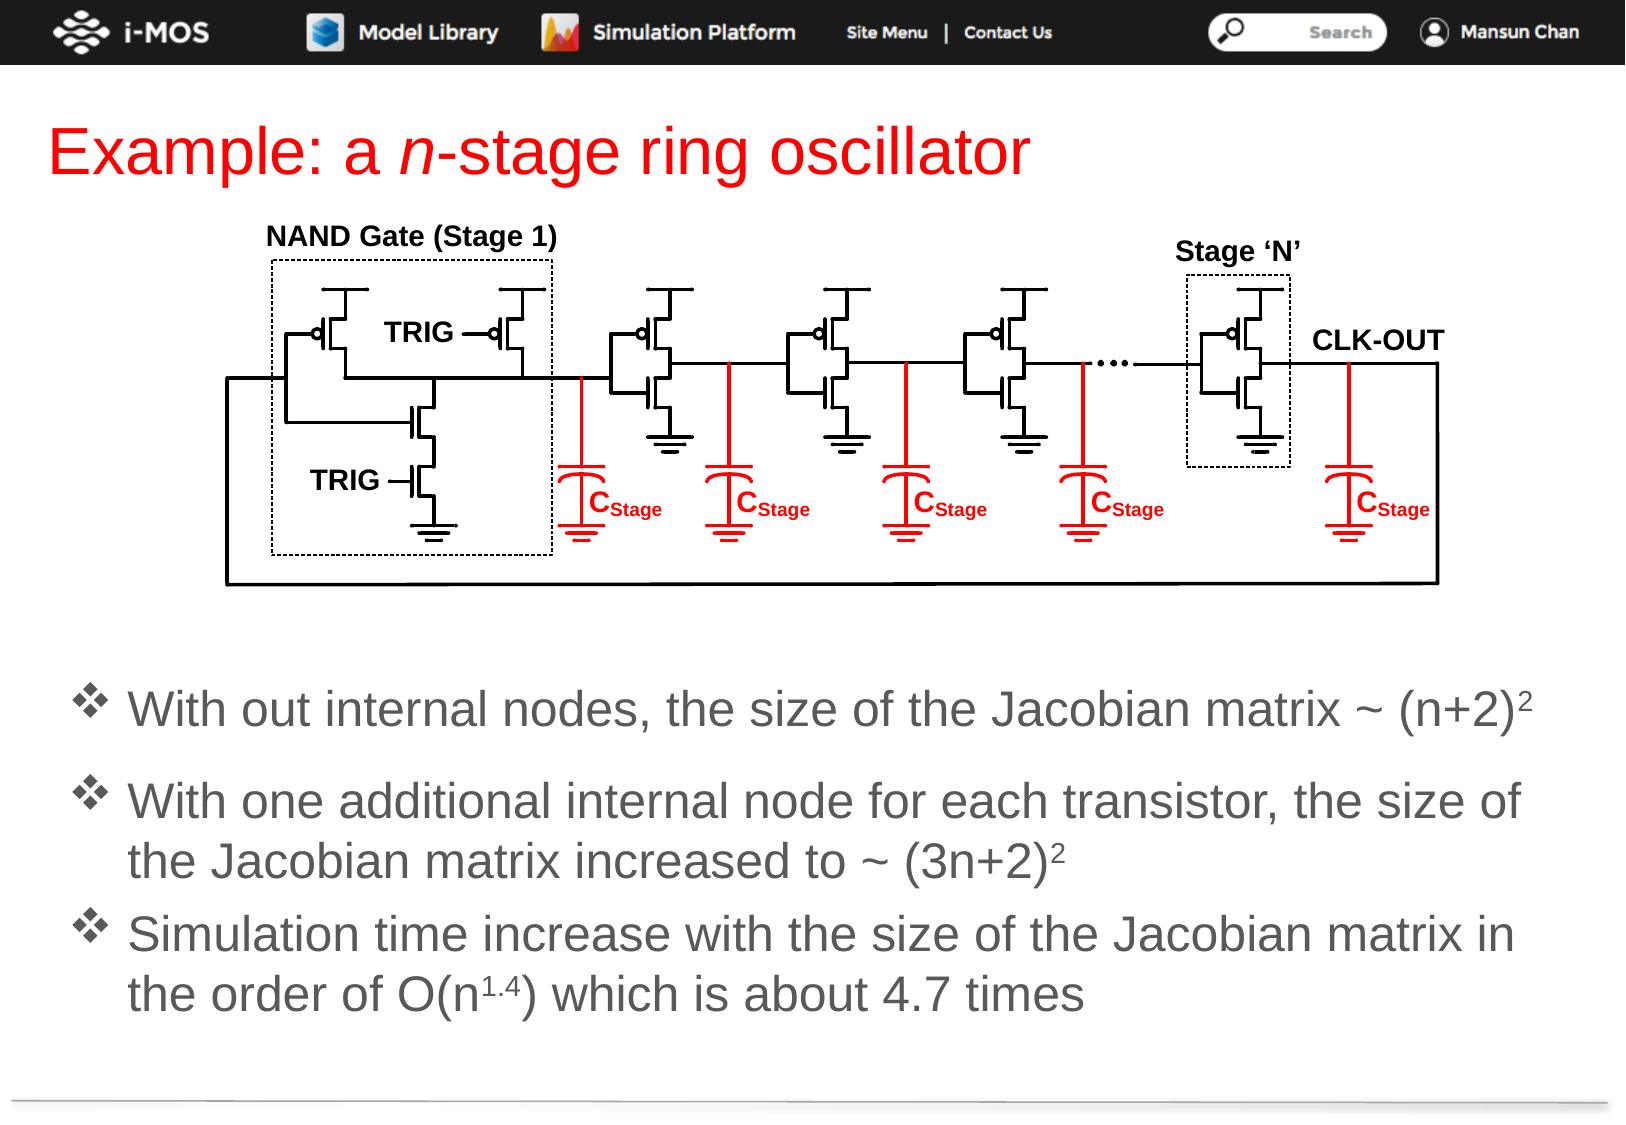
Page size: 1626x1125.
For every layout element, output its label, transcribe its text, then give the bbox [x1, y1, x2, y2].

text_box Example: a n-stage ring oscillator [32, 100, 1548, 196]
text_box With one additional internal node for each transistor, the size of the Jacobian matrix increased to ~ (3n+2)2 Simulation time increase with the size of the Jacobian matrix in the order of O(n1.4) which is about 4.7 times [53, 761, 1571, 1029]
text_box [11, 1100, 1608, 1104]
text_box With out internal nodes, the size of the Jacobian matrix ~ (n+2)2 [53, 668, 1571, 744]
picture [0, 0, 1625, 65]
picture [223, 213, 1447, 589]
